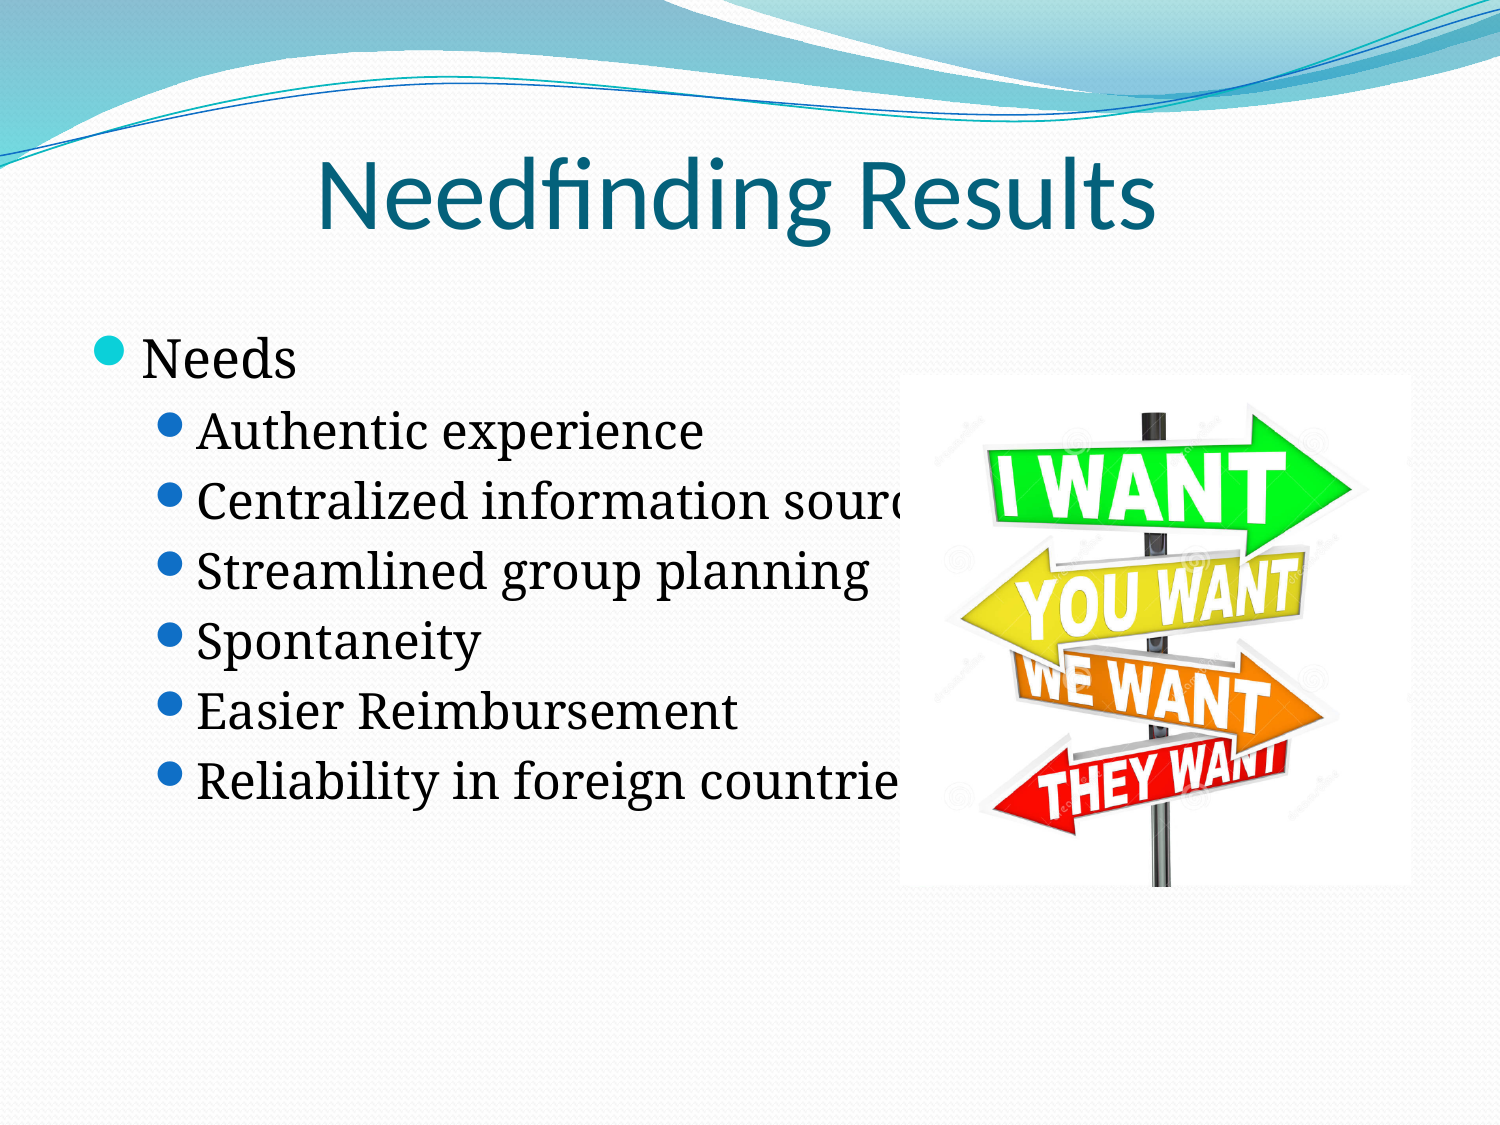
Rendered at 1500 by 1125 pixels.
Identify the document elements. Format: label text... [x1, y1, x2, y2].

list Description: - Provide location WiFi data to user - Tested by comparing hotel selections without WiFi data vs with Worked: - Maps are a good medium to present data Didn’t: - Business travelers suggested a mobile tether Surprises: - Ranking activities builds excitement for trip Learnings: - Less applicable to business travelers Assumptions: - User plan their own travel - People will change their lodging based on internet [892, 376, 1417, 899]
list Needs Authentic experience Centralized information source Streamlined group planning Spontaneity Easier Reimbursement Reliability in foreign countries [75, 317, 1425, 1038]
title Needfinding Results [62, 62, 1413, 250]
picture [899, 374, 1412, 887]
